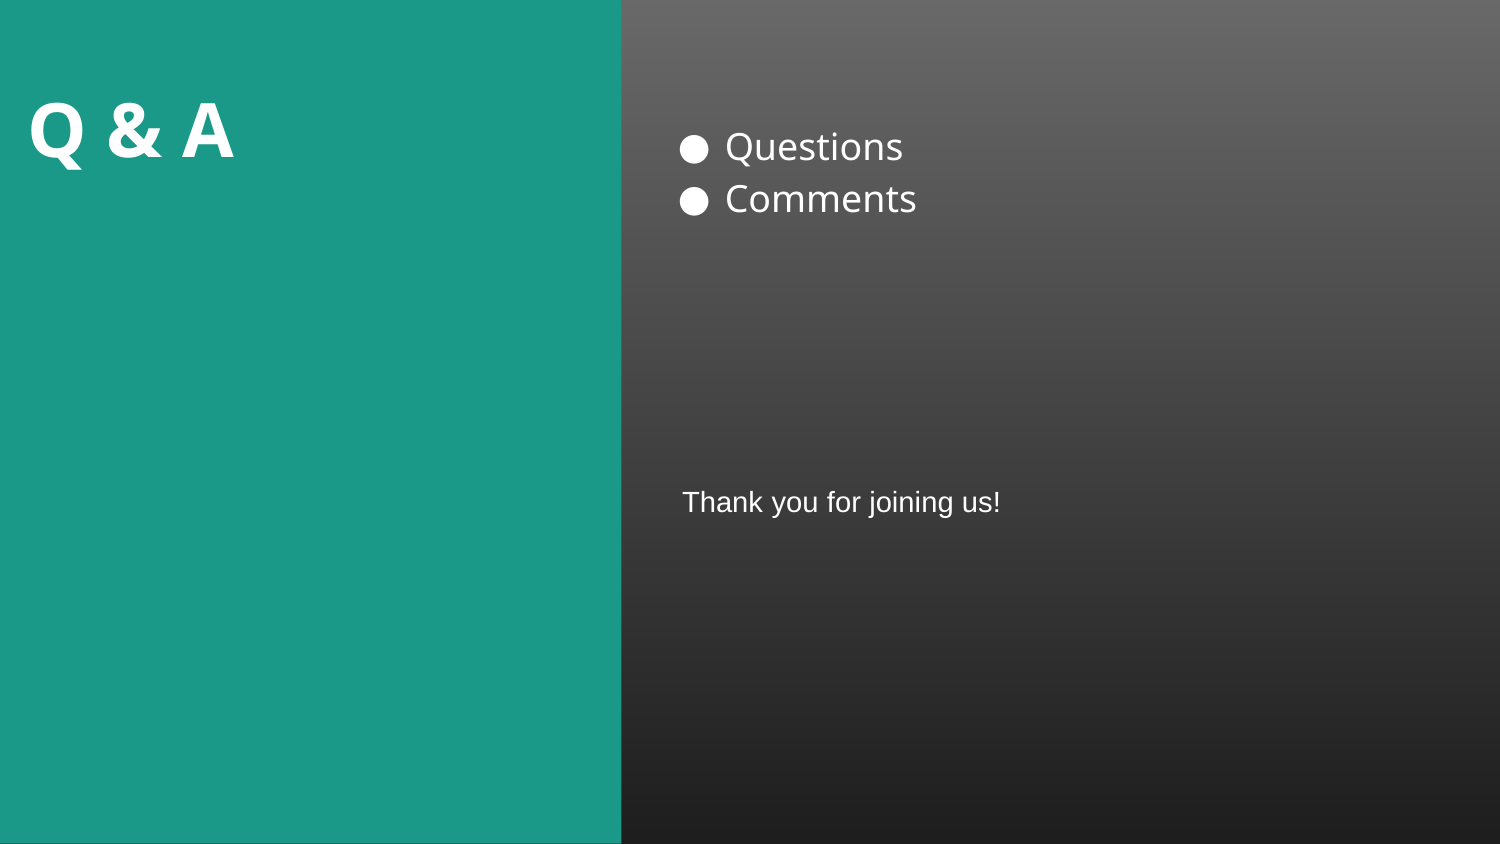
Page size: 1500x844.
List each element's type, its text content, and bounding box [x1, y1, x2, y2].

list Questions Comments [662, 70, 1386, 287]
text_box Thank you for joining us! [667, 476, 1437, 527]
title Q & A [12, 53, 608, 188]
